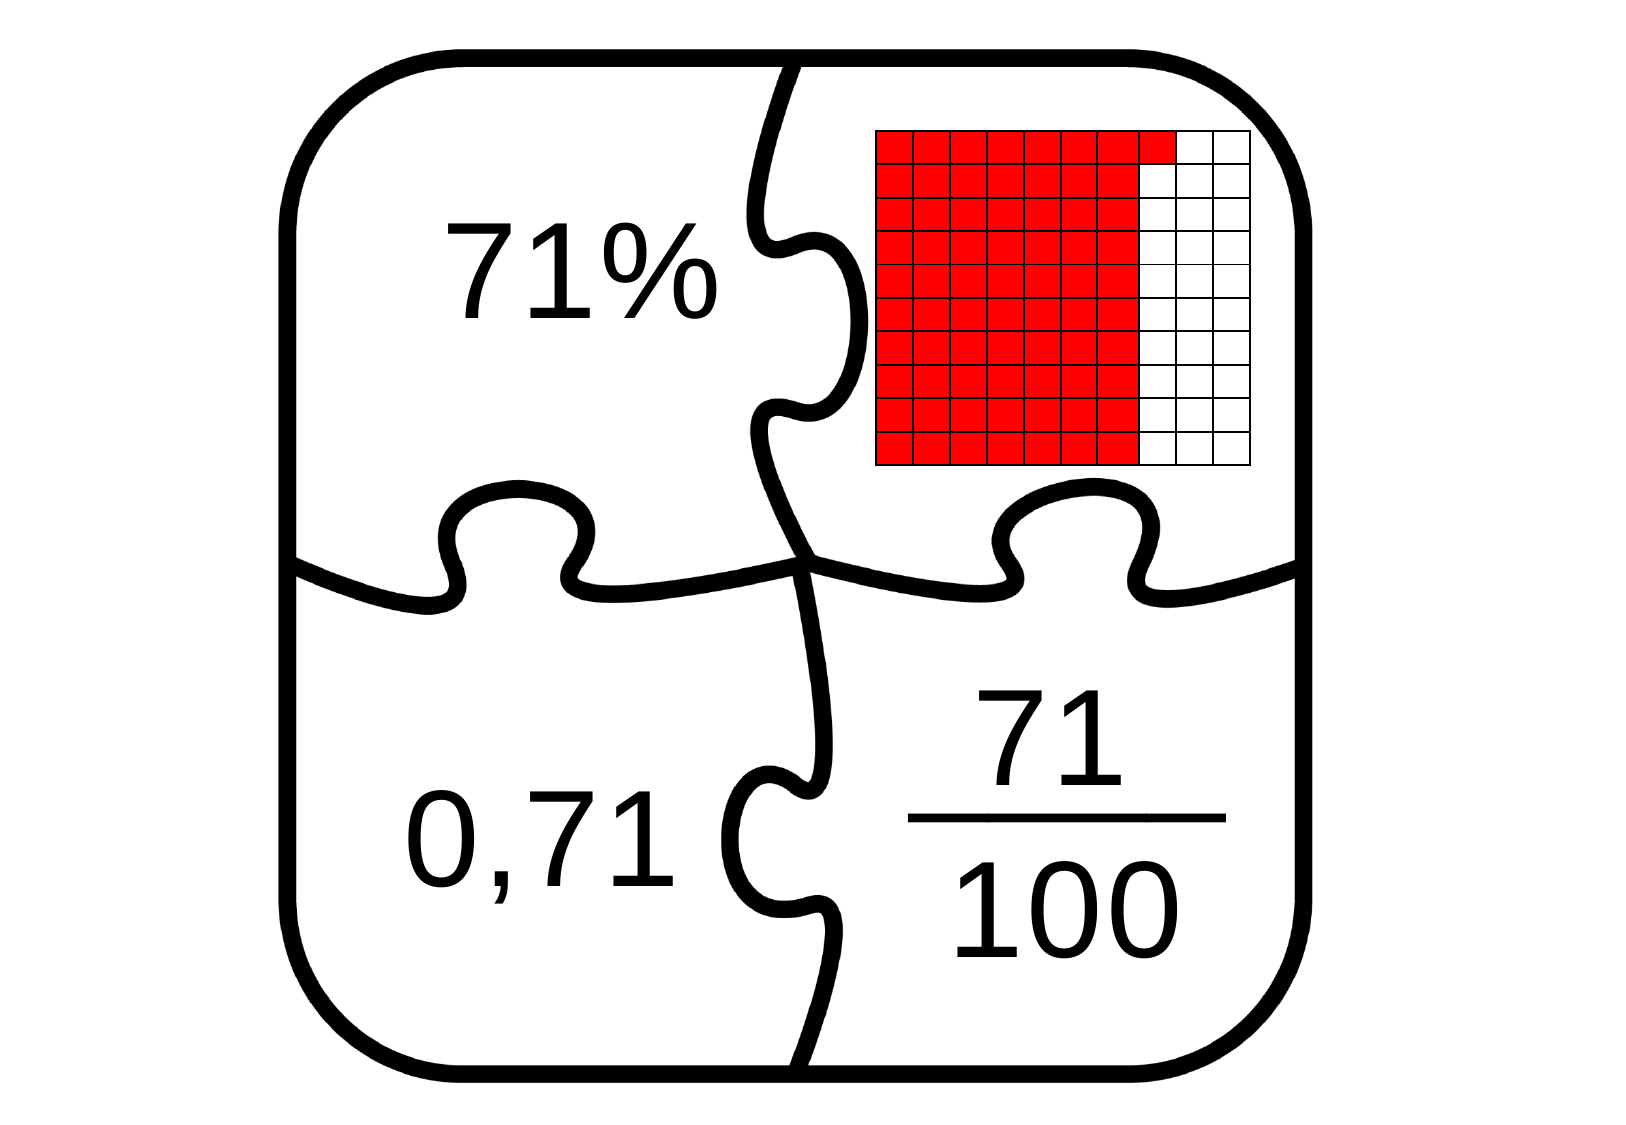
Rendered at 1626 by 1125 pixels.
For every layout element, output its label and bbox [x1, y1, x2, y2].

picture [265, 38, 1325, 1087]
